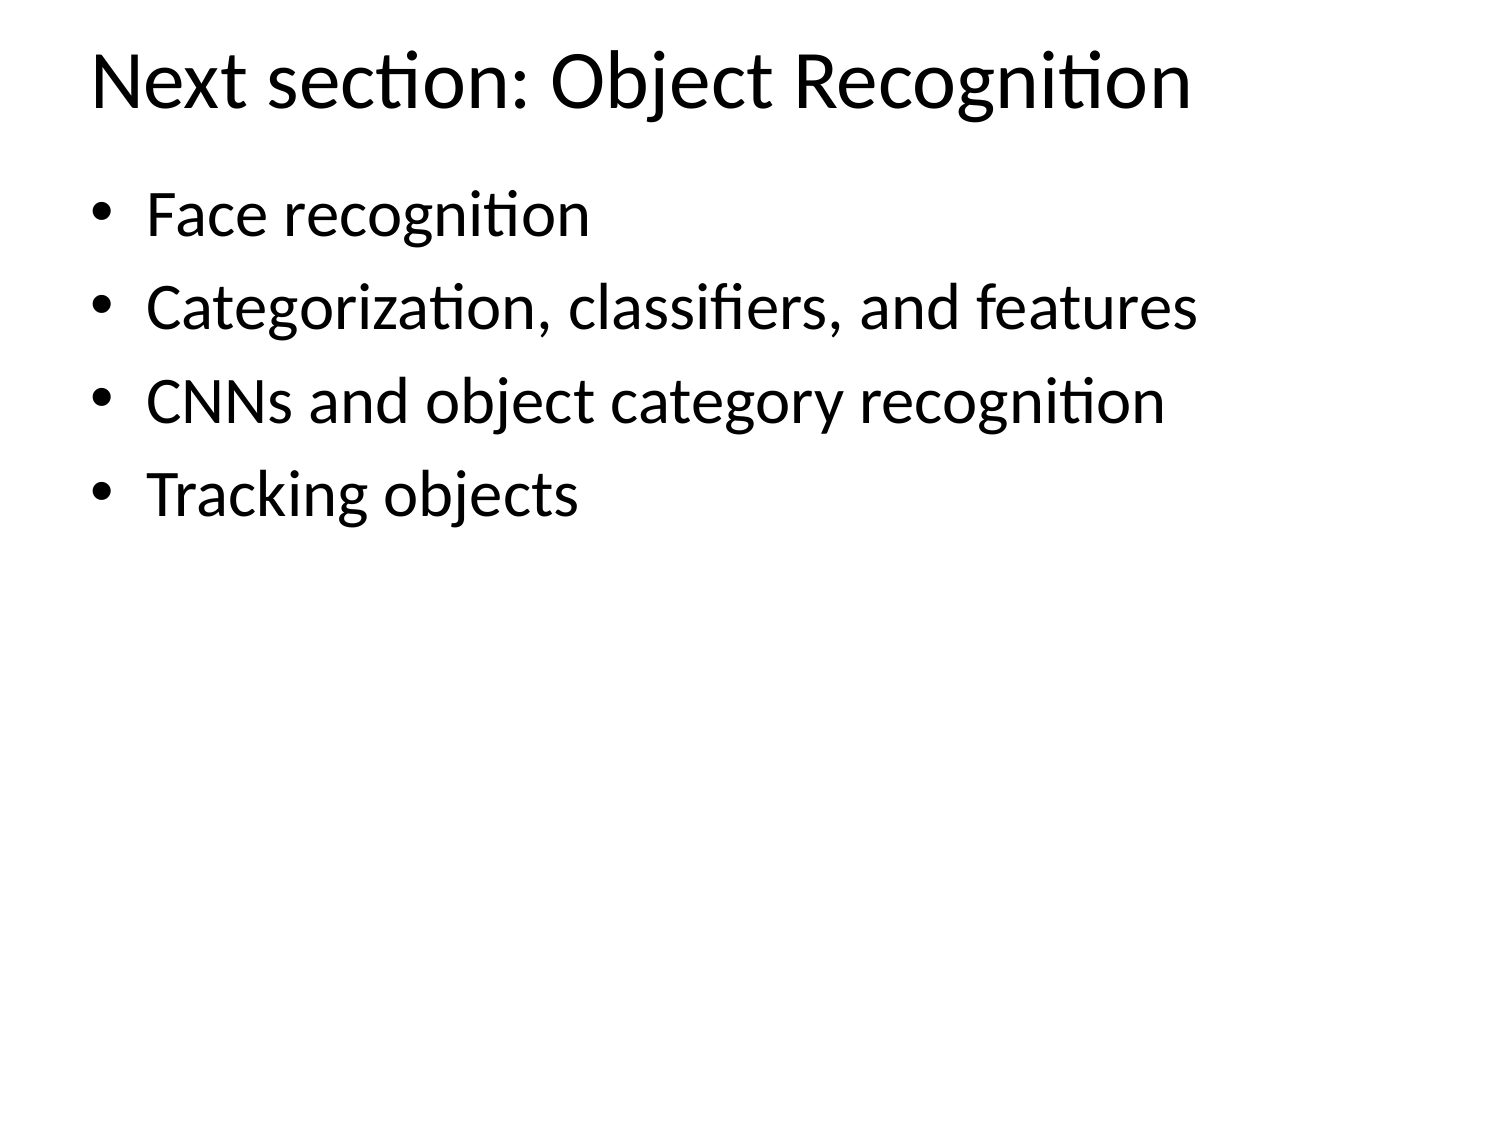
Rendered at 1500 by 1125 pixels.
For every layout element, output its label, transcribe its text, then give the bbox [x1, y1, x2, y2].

list Face recognition Categorization, classifiers, and features CNNs and object category recognition Tracking objects [74, 162, 1426, 1006]
title Next section: Object Recognition [74, 0, 1426, 151]
